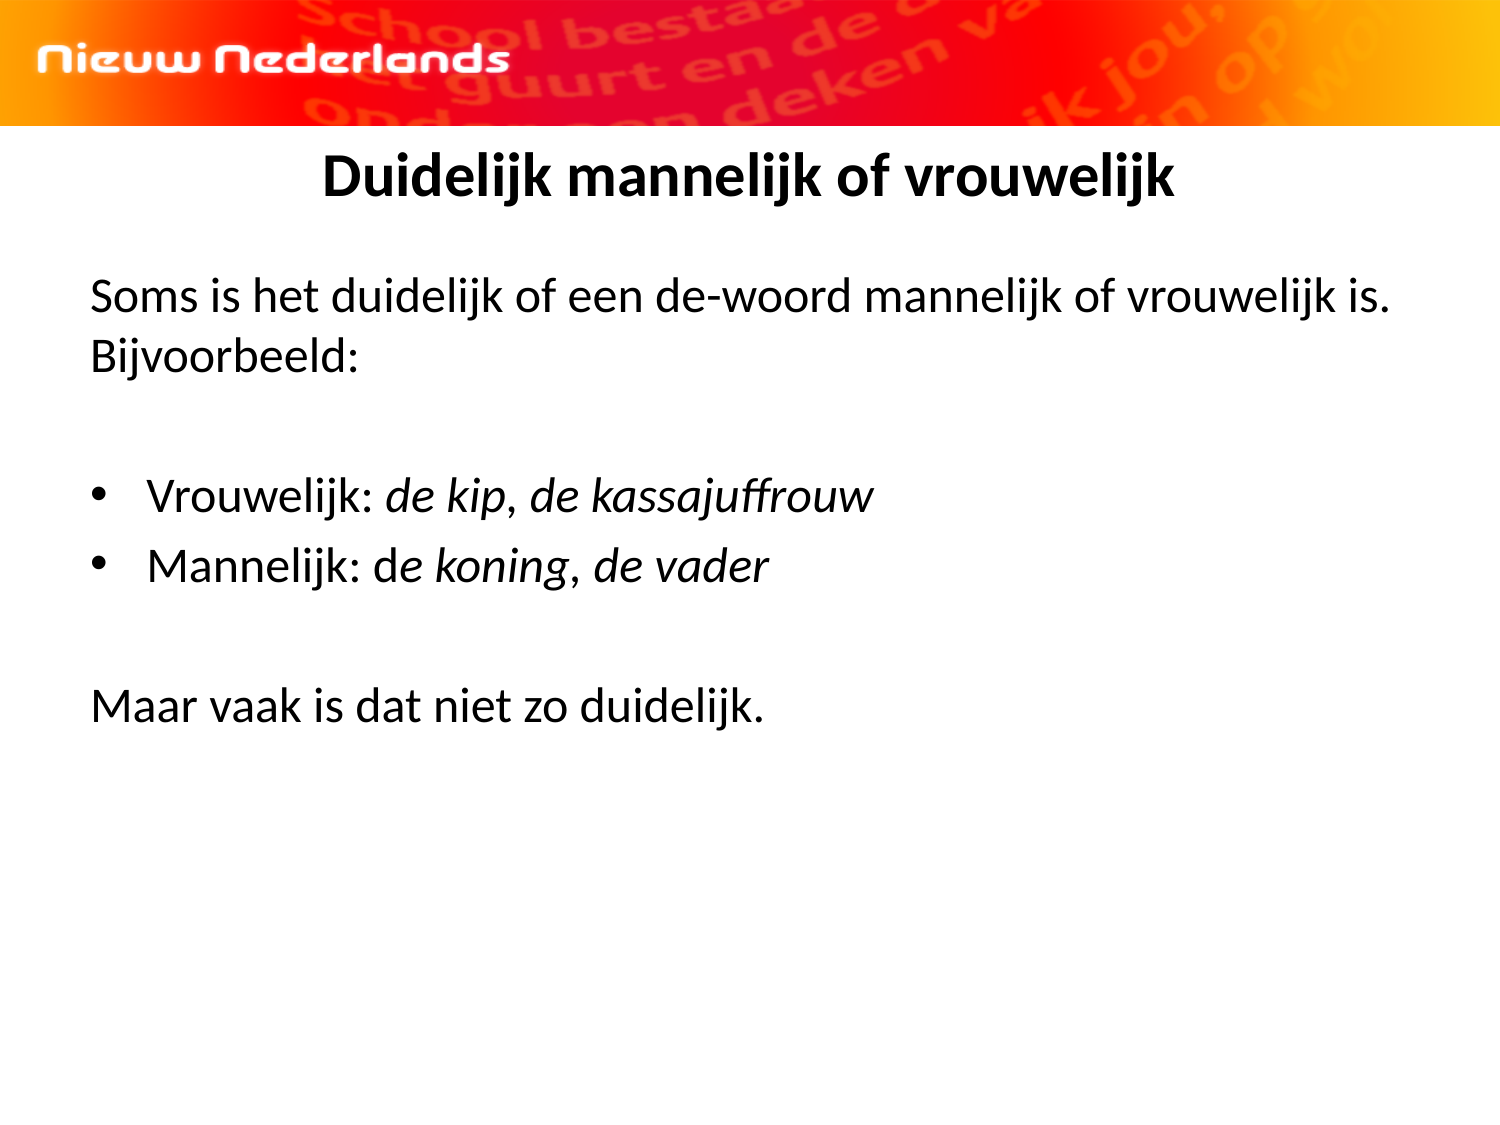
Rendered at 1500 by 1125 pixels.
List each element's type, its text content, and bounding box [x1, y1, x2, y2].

title Duidelijk mannelijk of vrouwelijk [75, 135, 1425, 255]
picture [0, 0, 1500, 126]
list Soms is het duidelijk of een de-woord mannelijk of vrouwelijk is. Bijvoorbeeld: Vrouwelijk: de kip, de kassajuffrouw Mannelijk: de koning, de vader Maar vaak is dat niet zo duidelijk. [75, 255, 1425, 998]
